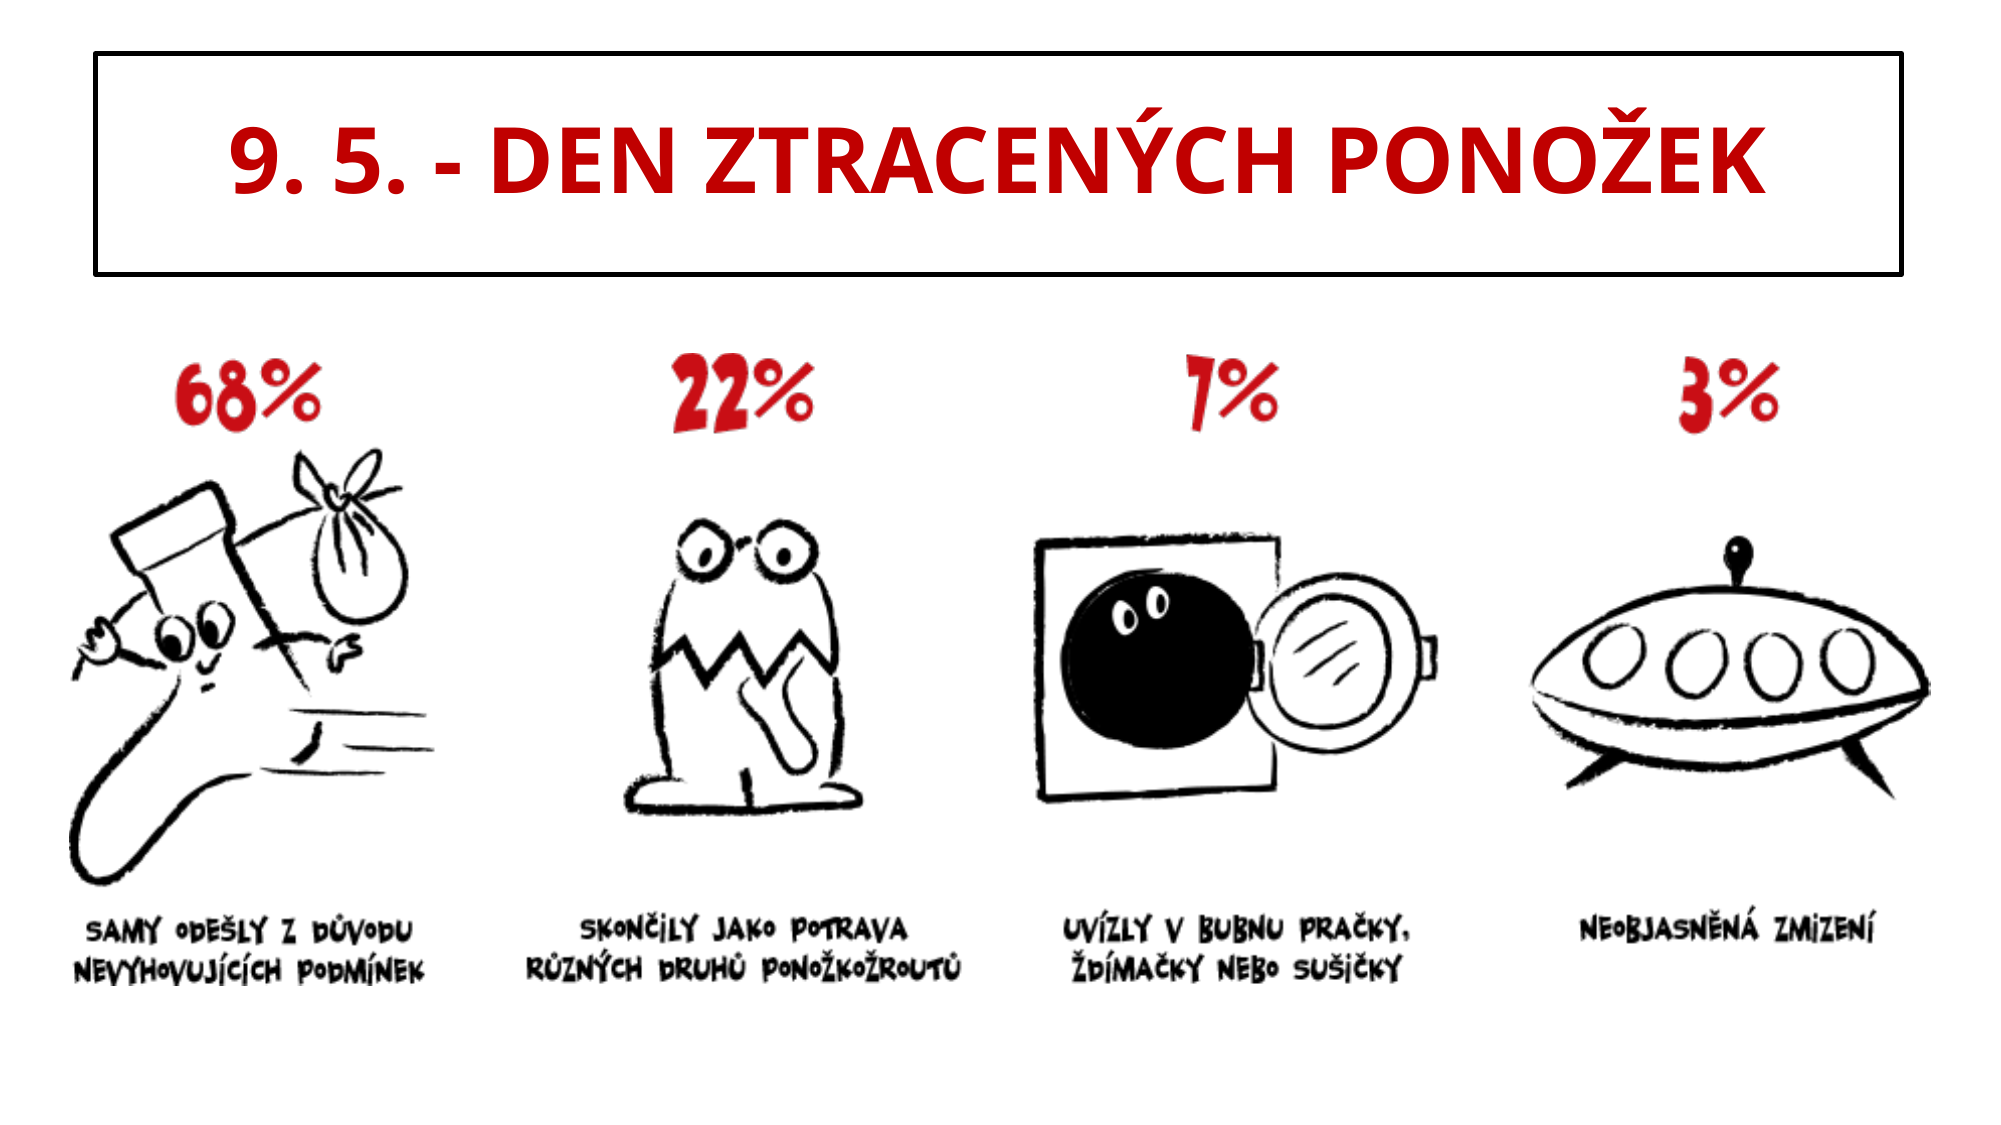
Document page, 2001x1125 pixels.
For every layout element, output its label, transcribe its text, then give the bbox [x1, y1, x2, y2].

picture [69, 353, 1931, 986]
title 9. 5. - DEN ZTRACENÝCH PONOŽEK [95, 53, 1902, 275]
